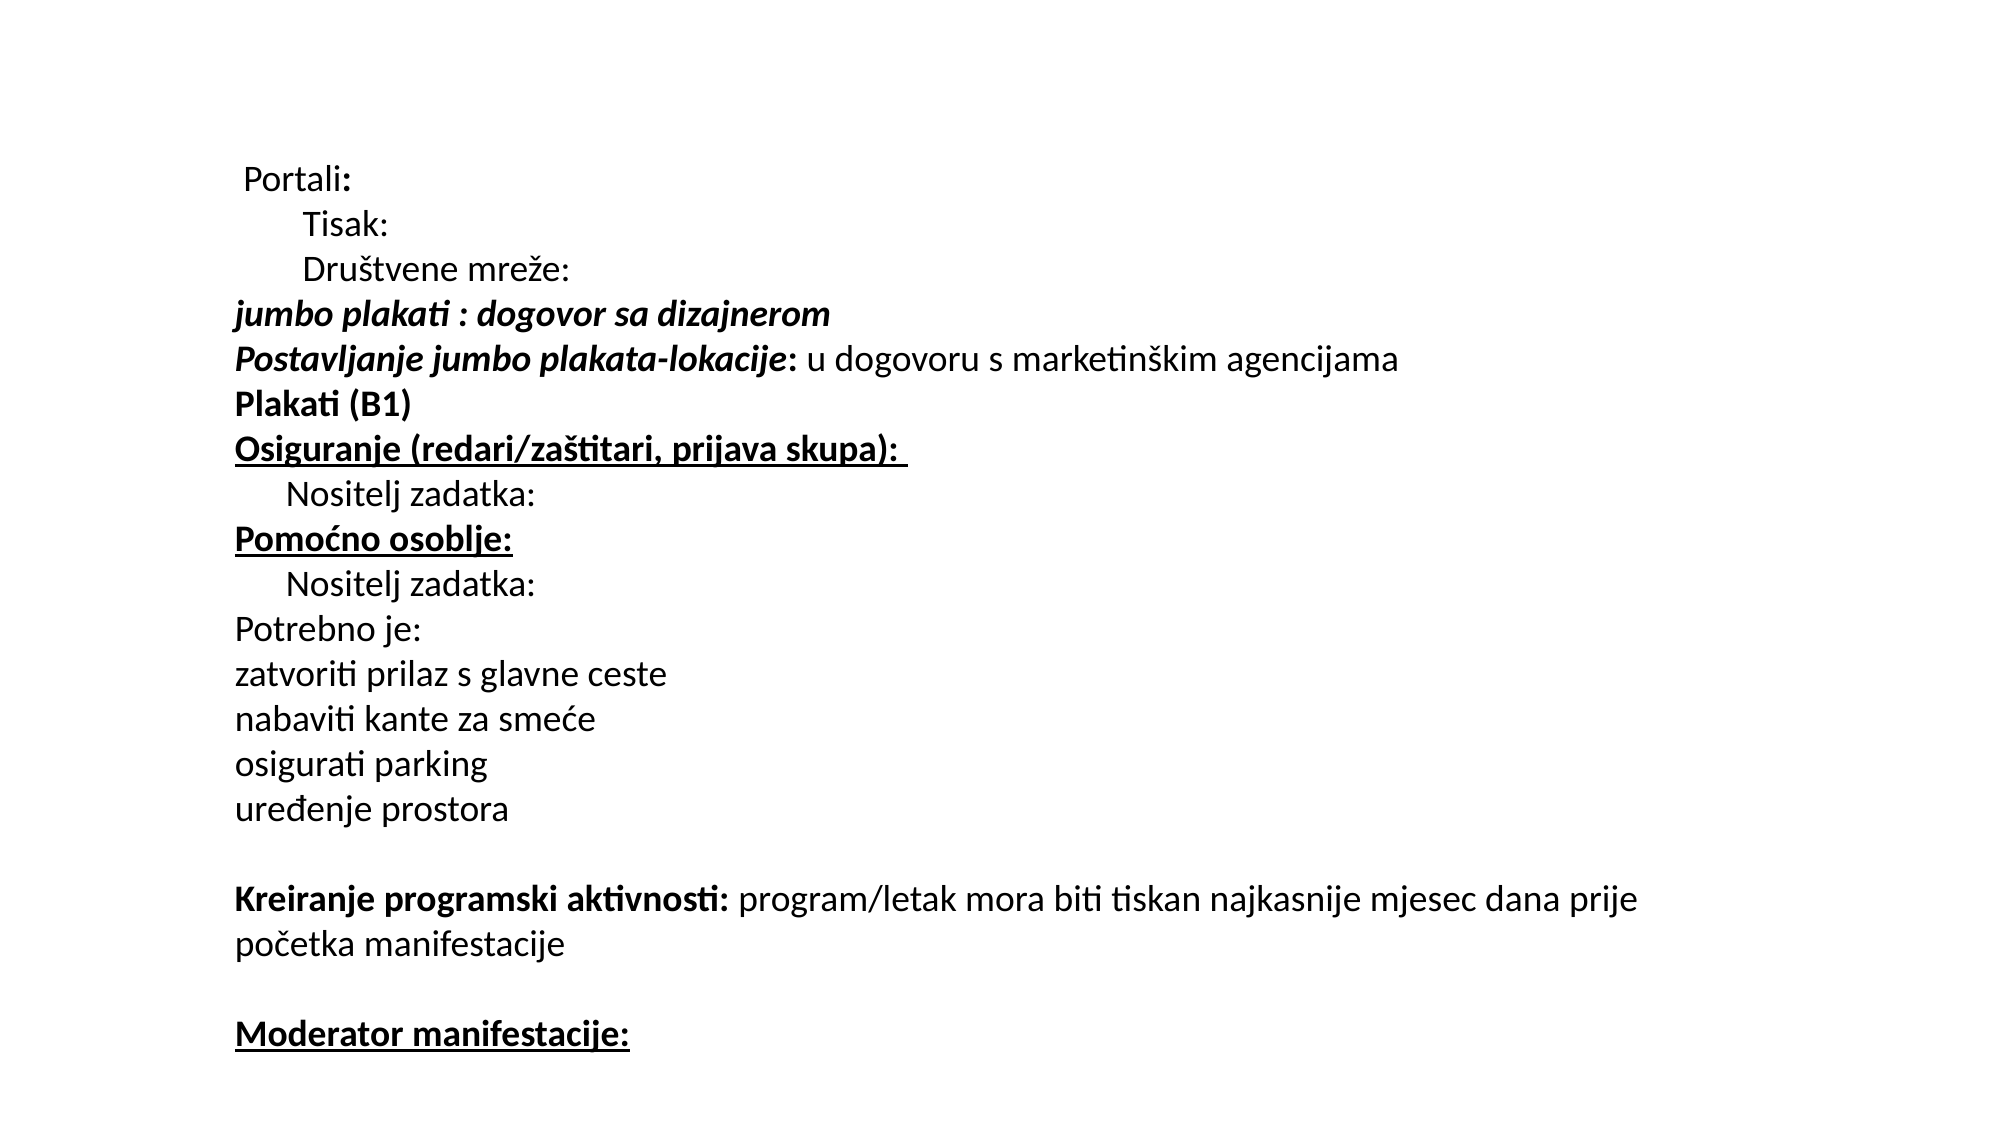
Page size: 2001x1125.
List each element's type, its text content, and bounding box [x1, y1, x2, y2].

text_box Portali: Tisak: Društvene mreže: jumbo plakati : dogovor sa dizajnerom Postavljanje jumbo plakata-lokacije: u dogovoru s marketinškim agencijama Plakati (B1) Osiguranje (redari/zaštitari, prijava skupa): Nositelj zadatka: Pomoćno osoblje: Nositelj zadatka: Potrebno je: zatvoriti prilaz s glavne ceste nabaviti kante za smeće osigurati parking uređenje prostora Kreiranje programski aktivnosti: program/letak mora biti tiskan najkasnije mjesec dana prije početka manifestacije Moderator manifestacije: [220, 146, 1697, 1062]
